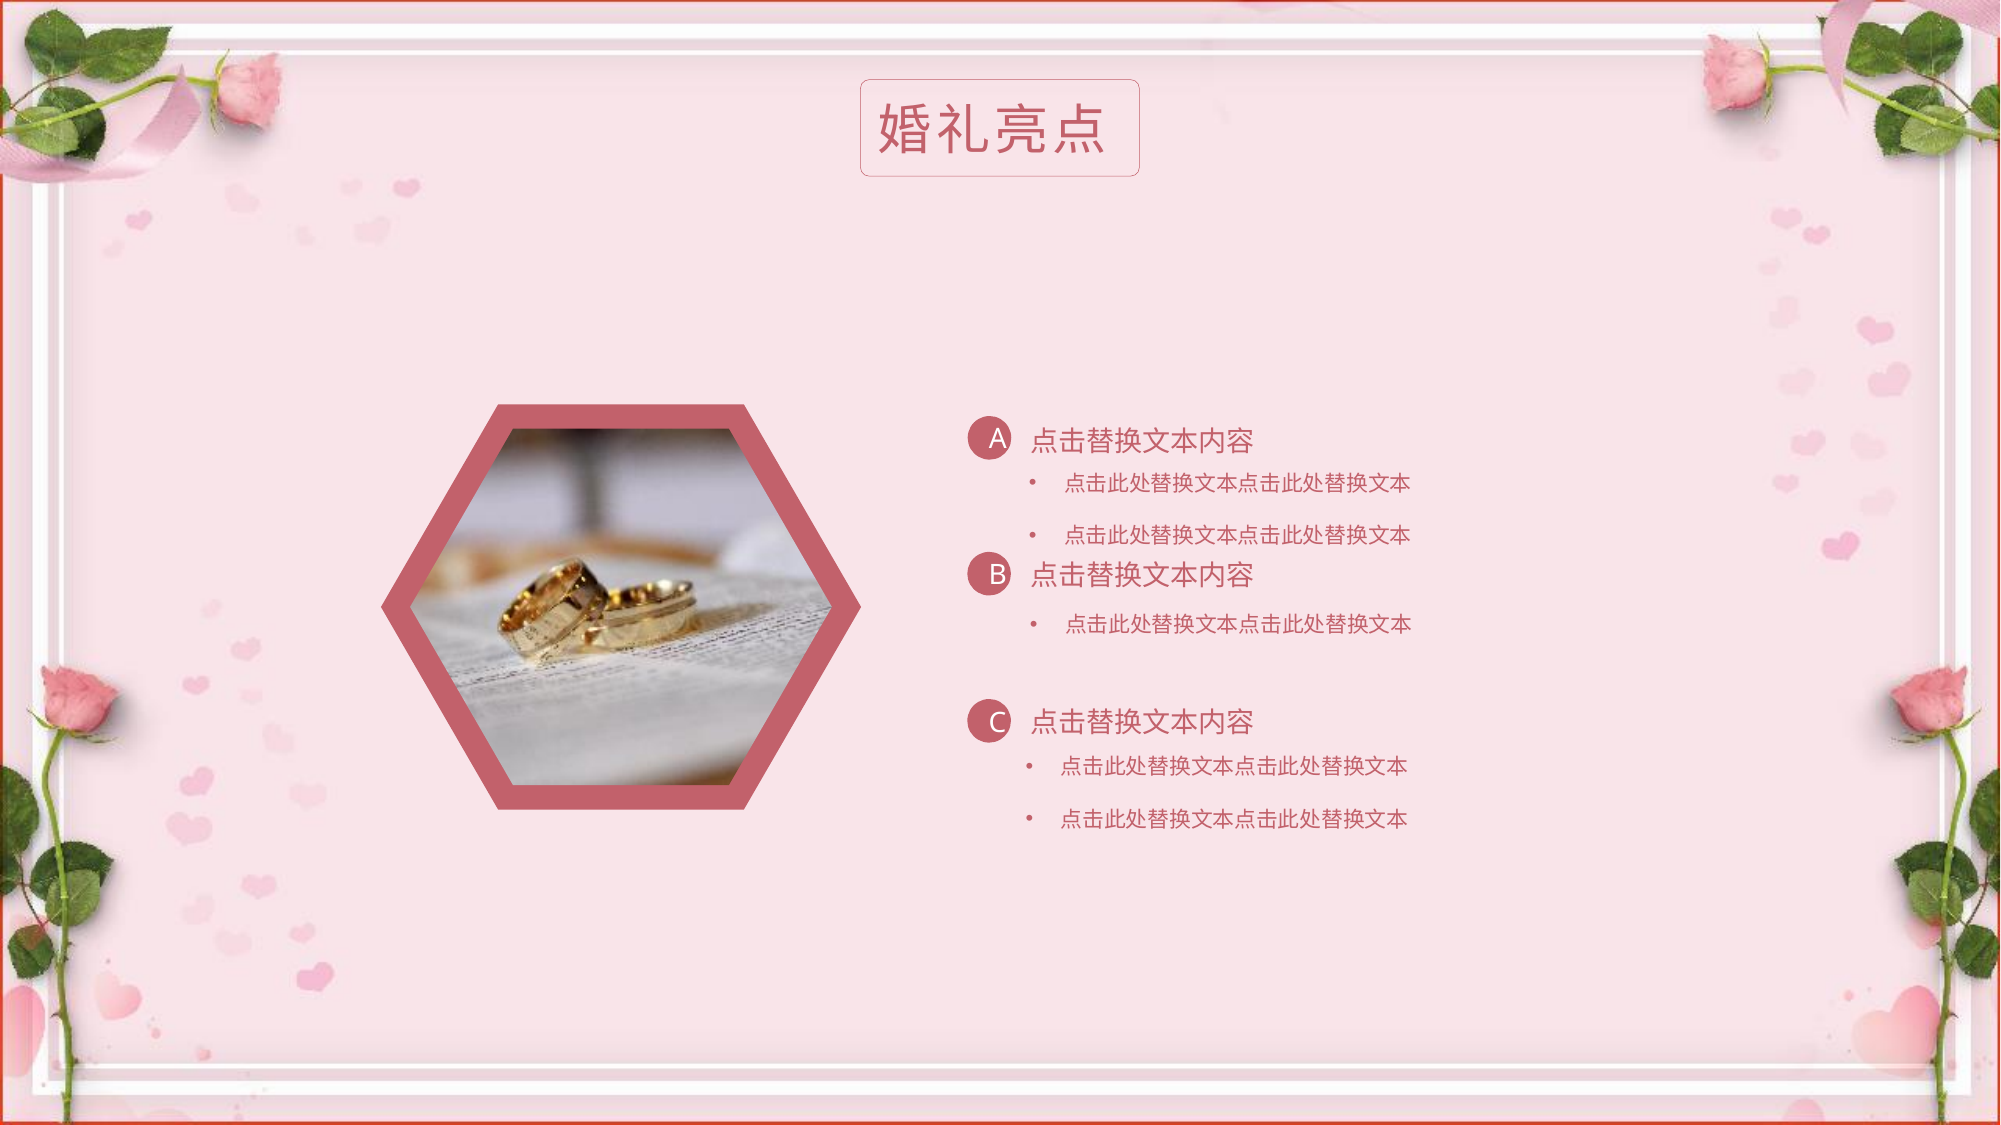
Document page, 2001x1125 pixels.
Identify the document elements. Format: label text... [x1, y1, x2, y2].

text_box [484, 404, 758, 428]
text_box 点击此处替换文本点击此处替换文本 点击此处替换文本点击此处替换文本 [1010, 745, 1628, 892]
text_box C [966, 697, 1012, 744]
text_box [380, 558, 409, 656]
text_box [832, 556, 862, 658]
text_box 点击替换文本内容 [1016, 697, 1270, 745]
text_box A [966, 415, 1013, 461]
text_box B [966, 550, 1012, 597]
text_box 点击此处替换文本点击此处替换文本 点击此处替换文本点击此处替换文本 [1014, 461, 1651, 608]
picture [0, 0, 2001, 1125]
text_box [484, 786, 758, 810]
text_box 点击此处替换文本点击此处替换文本 [1015, 602, 1628, 697]
text_box 婚礼亮点 [859, 78, 1141, 178]
text_box 点击替换文本内容 [1016, 416, 1270, 461]
